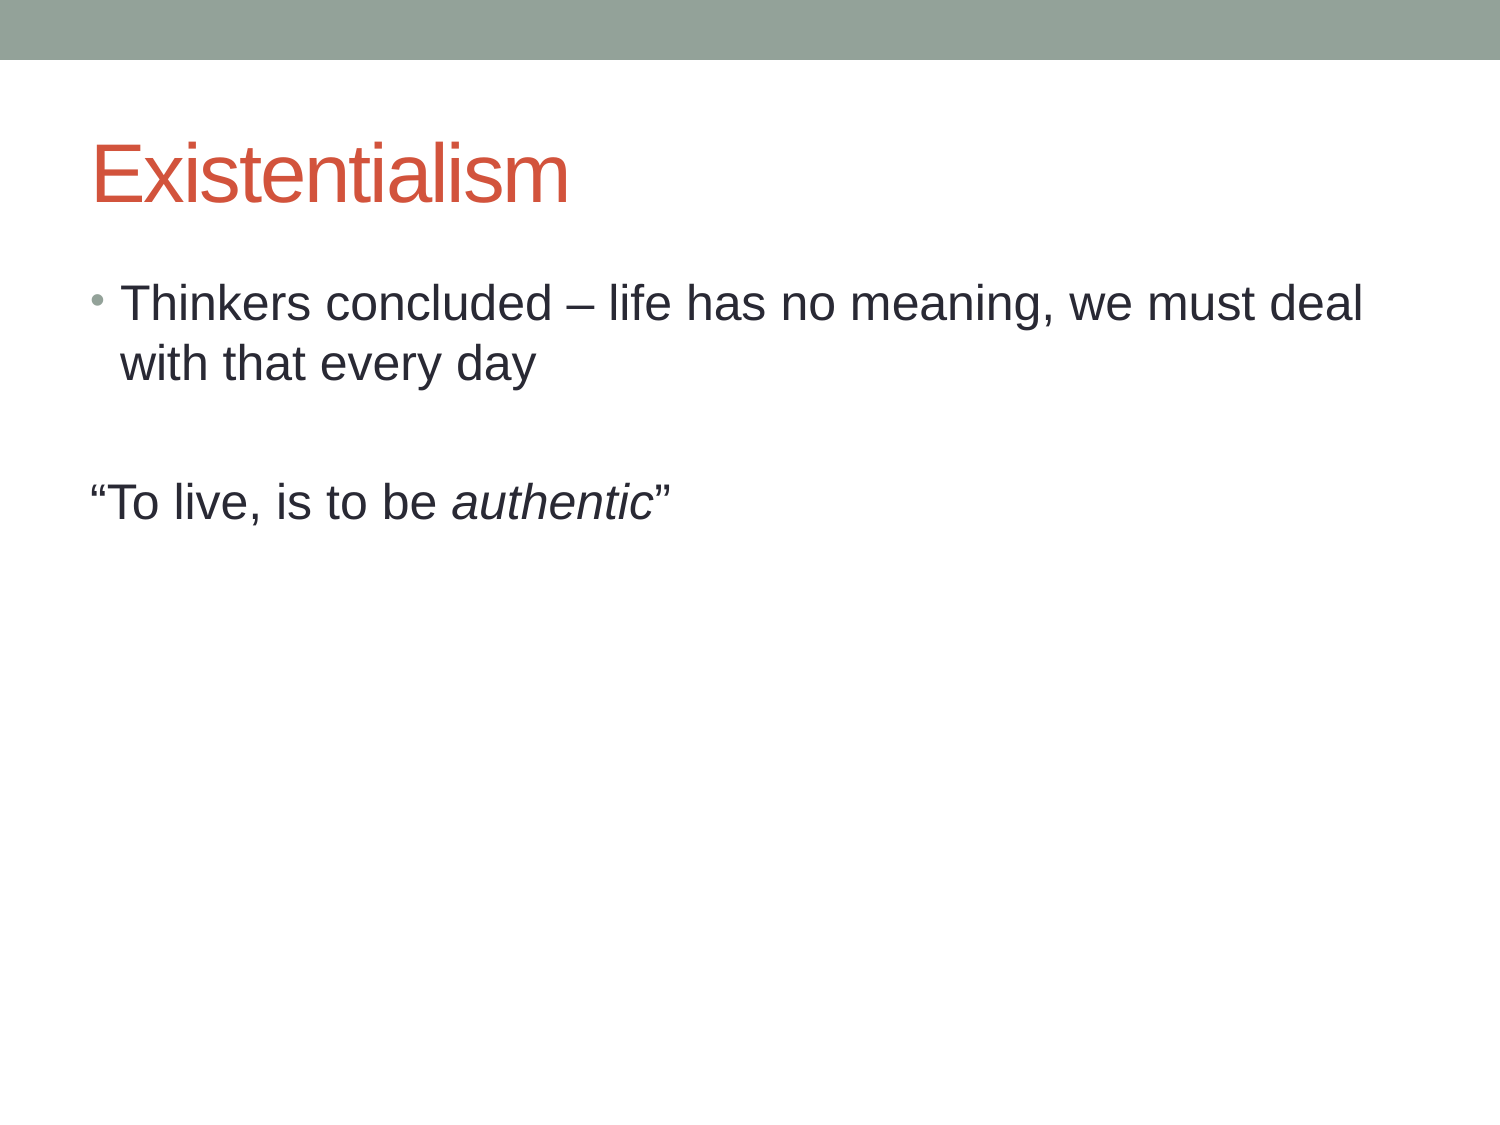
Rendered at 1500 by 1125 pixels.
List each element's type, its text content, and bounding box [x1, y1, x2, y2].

title Existentialism [75, 87, 1425, 250]
list Thinkers concluded – life has no meaning, we must deal with that every day “To live, is to be authentic” [75, 262, 1425, 1063]
